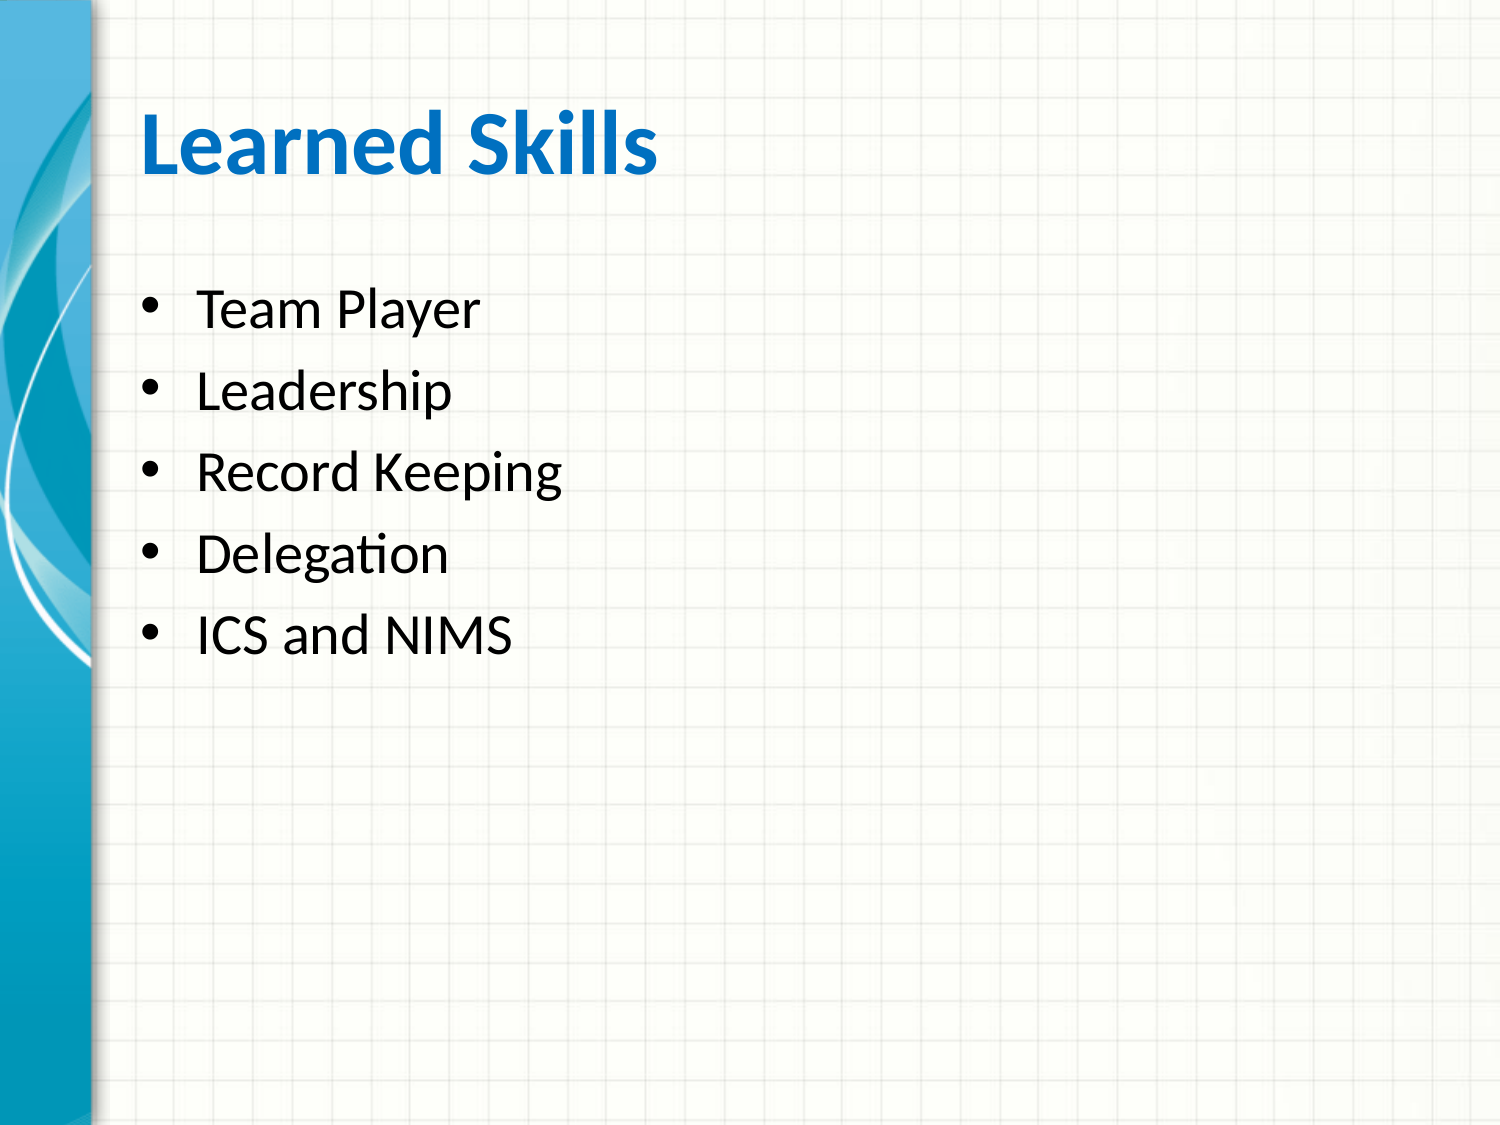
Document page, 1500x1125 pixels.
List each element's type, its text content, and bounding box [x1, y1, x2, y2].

list Team Player Leadership Record Keeping Delegation ICS and NIMS [125, 262, 1450, 1005]
title Learned Skills [125, 44, 1450, 232]
picture [0, 0, 1500, 1125]
